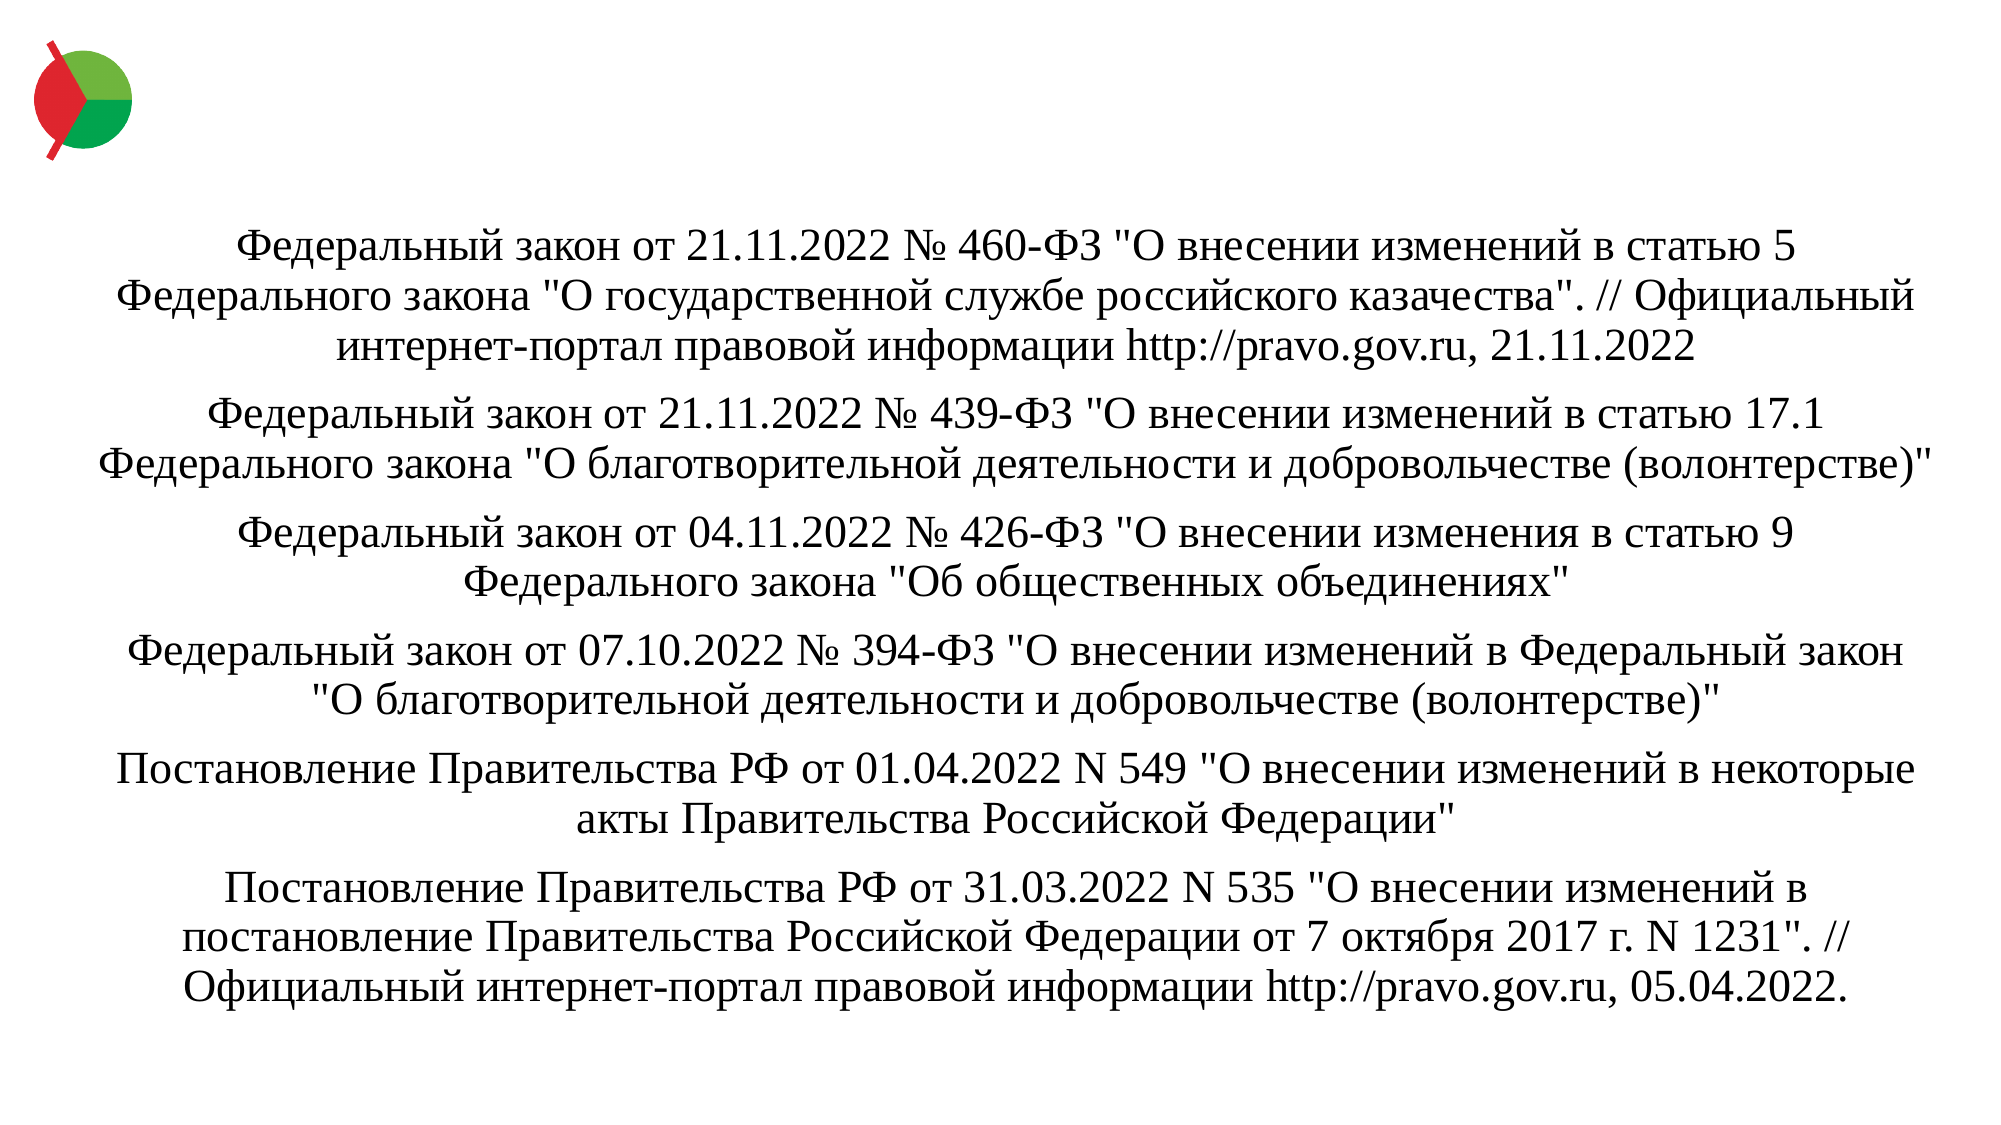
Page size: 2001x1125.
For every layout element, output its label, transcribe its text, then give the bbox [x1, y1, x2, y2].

picture [34, 40, 132, 161]
list Федеральный закон от 21.11.2022 № 460-ФЗ "О внесении изменений в статью 5 Федерального закона "О государственной службе российского казачества". // Официальный интернет-портал правовой информации http://pravo.gov.ru, 21.11.2022 Федеральный закон от 21.11.2022 № 439-ФЗ "О внесении изменений в статью 17.1 Федерального закона "О благотворительной деятельности и добровольчестве (волонтерстве)" Федеральный закон от 04.11.2022 № 426-ФЗ "О внесении изменения в статью 9 Федерального закона "Об общественных объединениях" Федеральный закон от 07.10.2022 № 394-ФЗ "О внесении изменений в Федеральный закон "О благотворительной деятельности и добровольчестве (волонтерстве)" Постановление Правительства РФ от 01.04.2022 N 549 "О внесении изменений в некоторые акты Правительства Российской Федерации" Постановление Правительства РФ от 31.03.2022 N 535 "О внесении изменений в постановление Правительства Российской Федерации от 7 октября 2017 г. N 1231". // Официальный интернет-портал правовой информации http://pravo.gov.ru, 05.04.2022. [83, 213, 1950, 1074]
